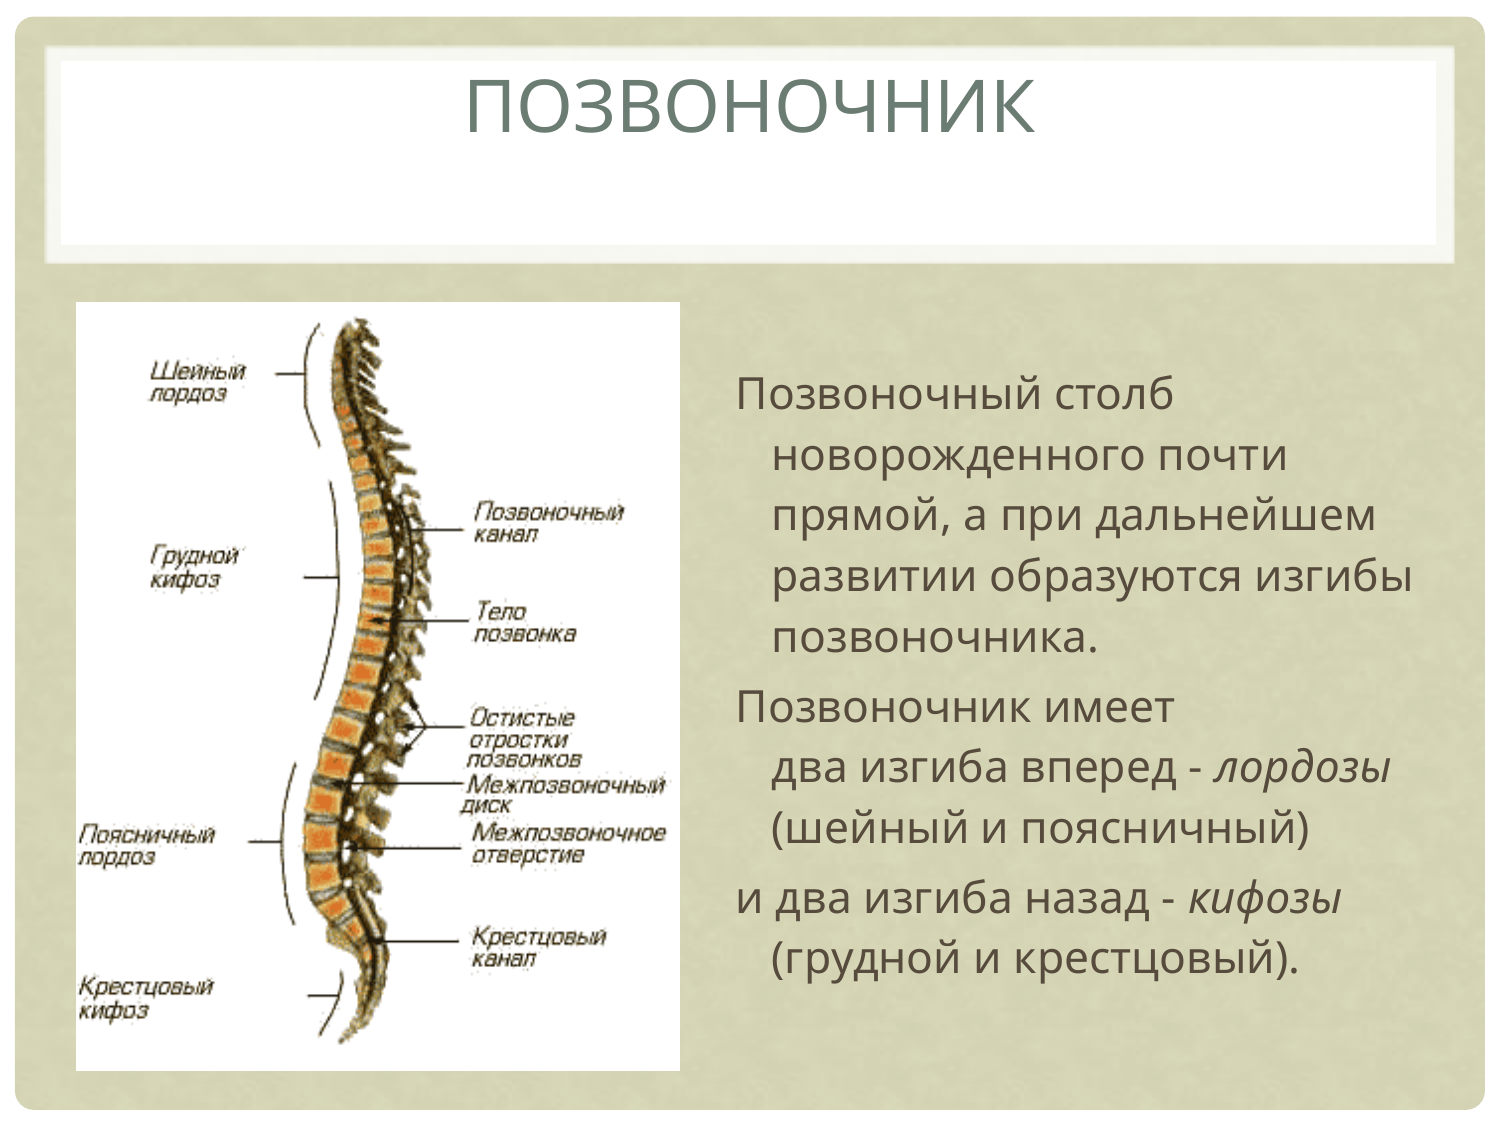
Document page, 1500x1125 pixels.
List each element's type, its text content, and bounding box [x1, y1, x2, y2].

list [76, 302, 680, 1071]
title Позвоночник [75, 45, 1425, 233]
list Позвоночный столб новорожденного почти прямой, а при дальнейшем развитии образуются изгибы позвоночника. Позвоночник имеет два изгиба вперед - лордозы (шейный и поясничный) и два изгиба назад - кифозы (грудной и крестцовый). [702, 349, 1459, 1000]
